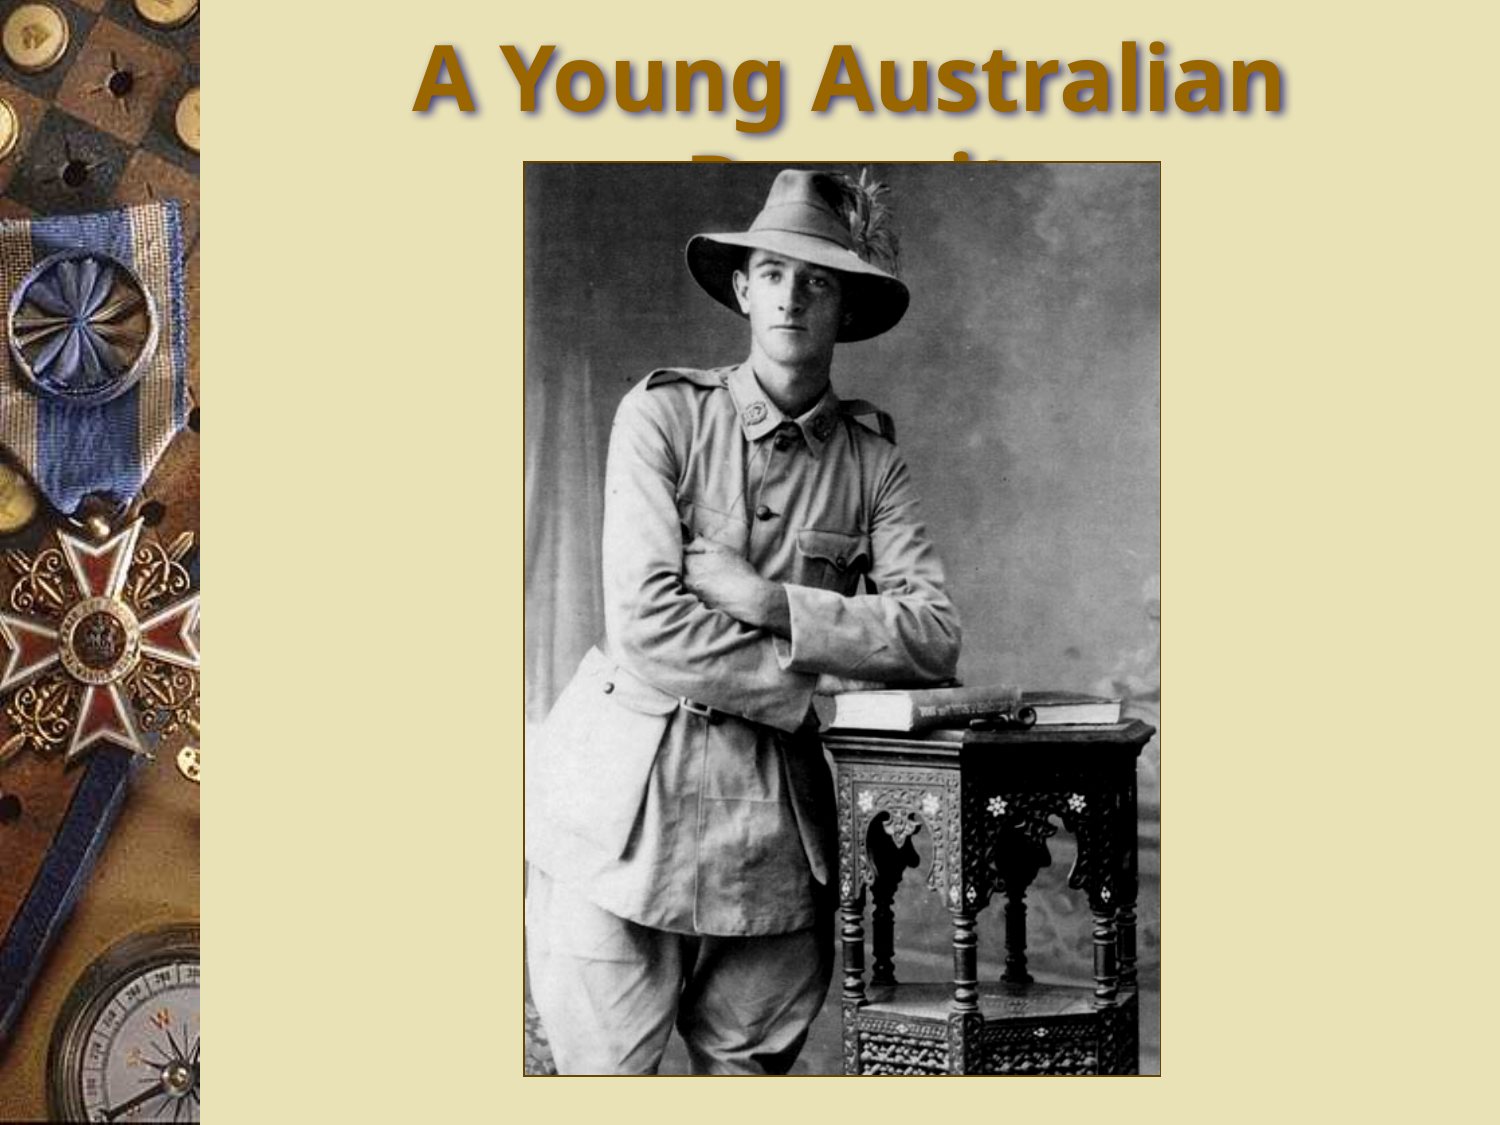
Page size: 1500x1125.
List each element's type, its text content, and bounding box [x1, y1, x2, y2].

text_box A Young Australian Recruit [225, 12, 1475, 248]
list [524, 162, 1160, 1076]
picture [0, 0, 200, 1125]
